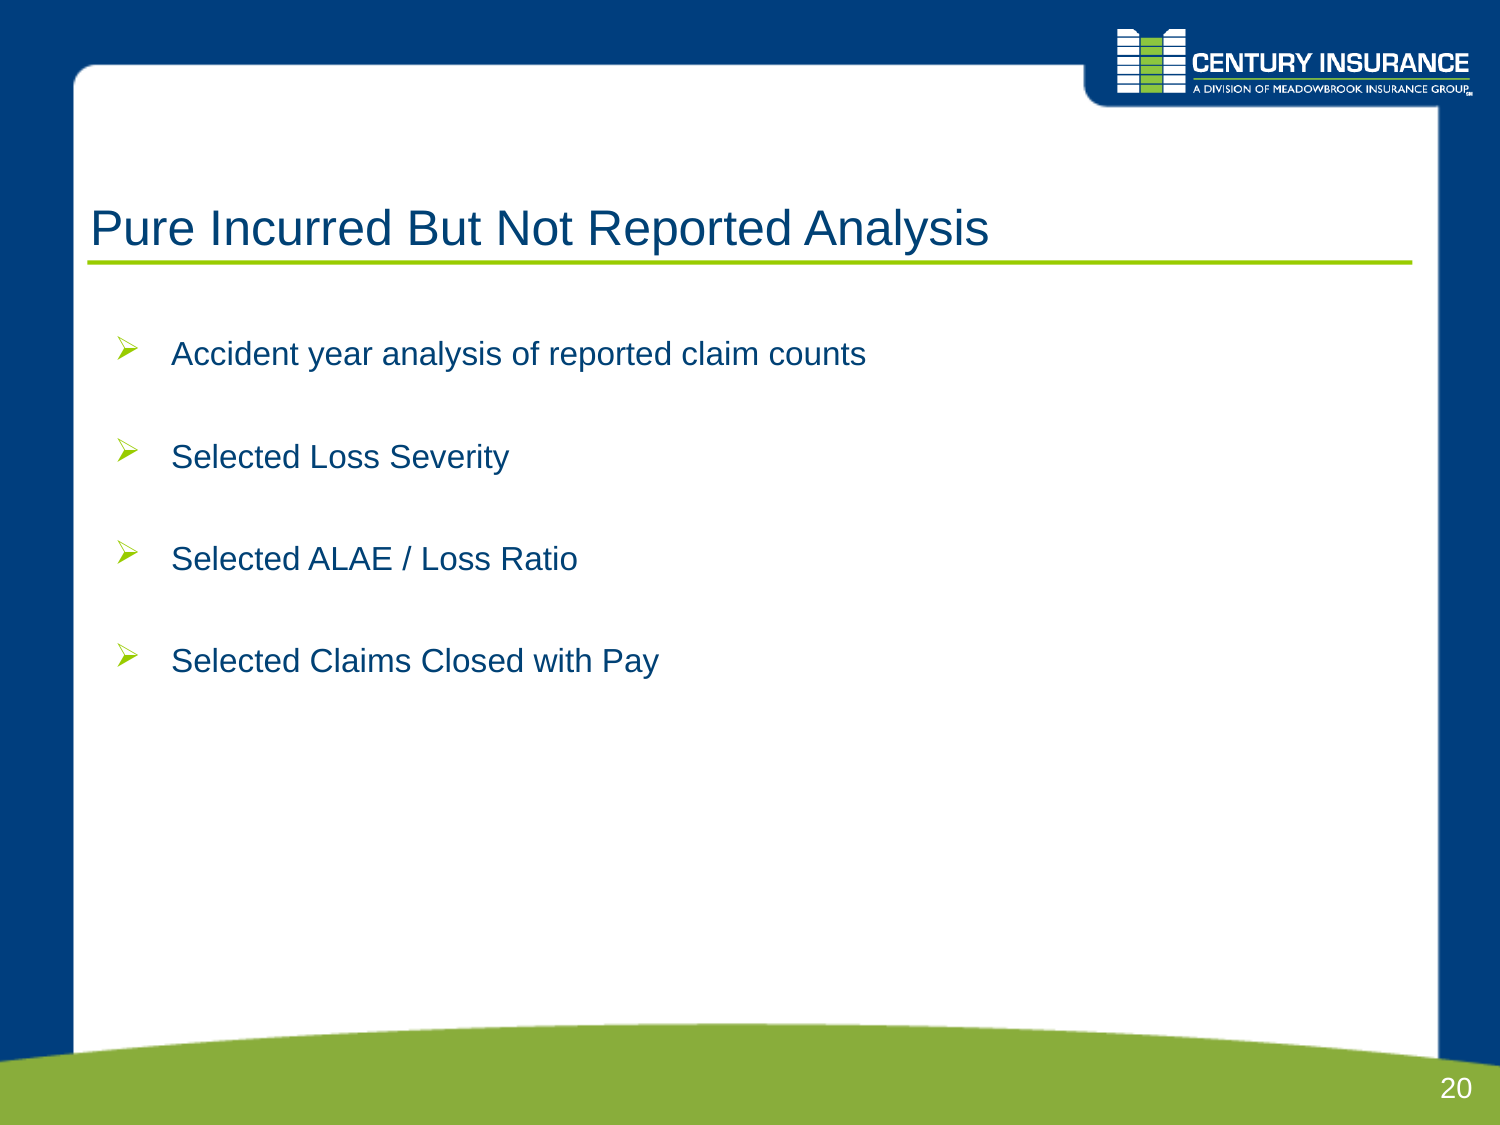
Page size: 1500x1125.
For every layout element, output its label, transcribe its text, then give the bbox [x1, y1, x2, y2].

text_box 20 [1174, 1062, 1488, 1125]
text_box [99, 299, 1400, 1025]
title Pure Incurred But Not Reported Analysis [74, 187, 1413, 263]
text_box Accident year analysis of reported claim counts Selected Loss Severity Selected ALAE / Loss Ratio Selected Claims Closed with Pay [99, 324, 1300, 963]
picture [0, 0, 1500, 1125]
